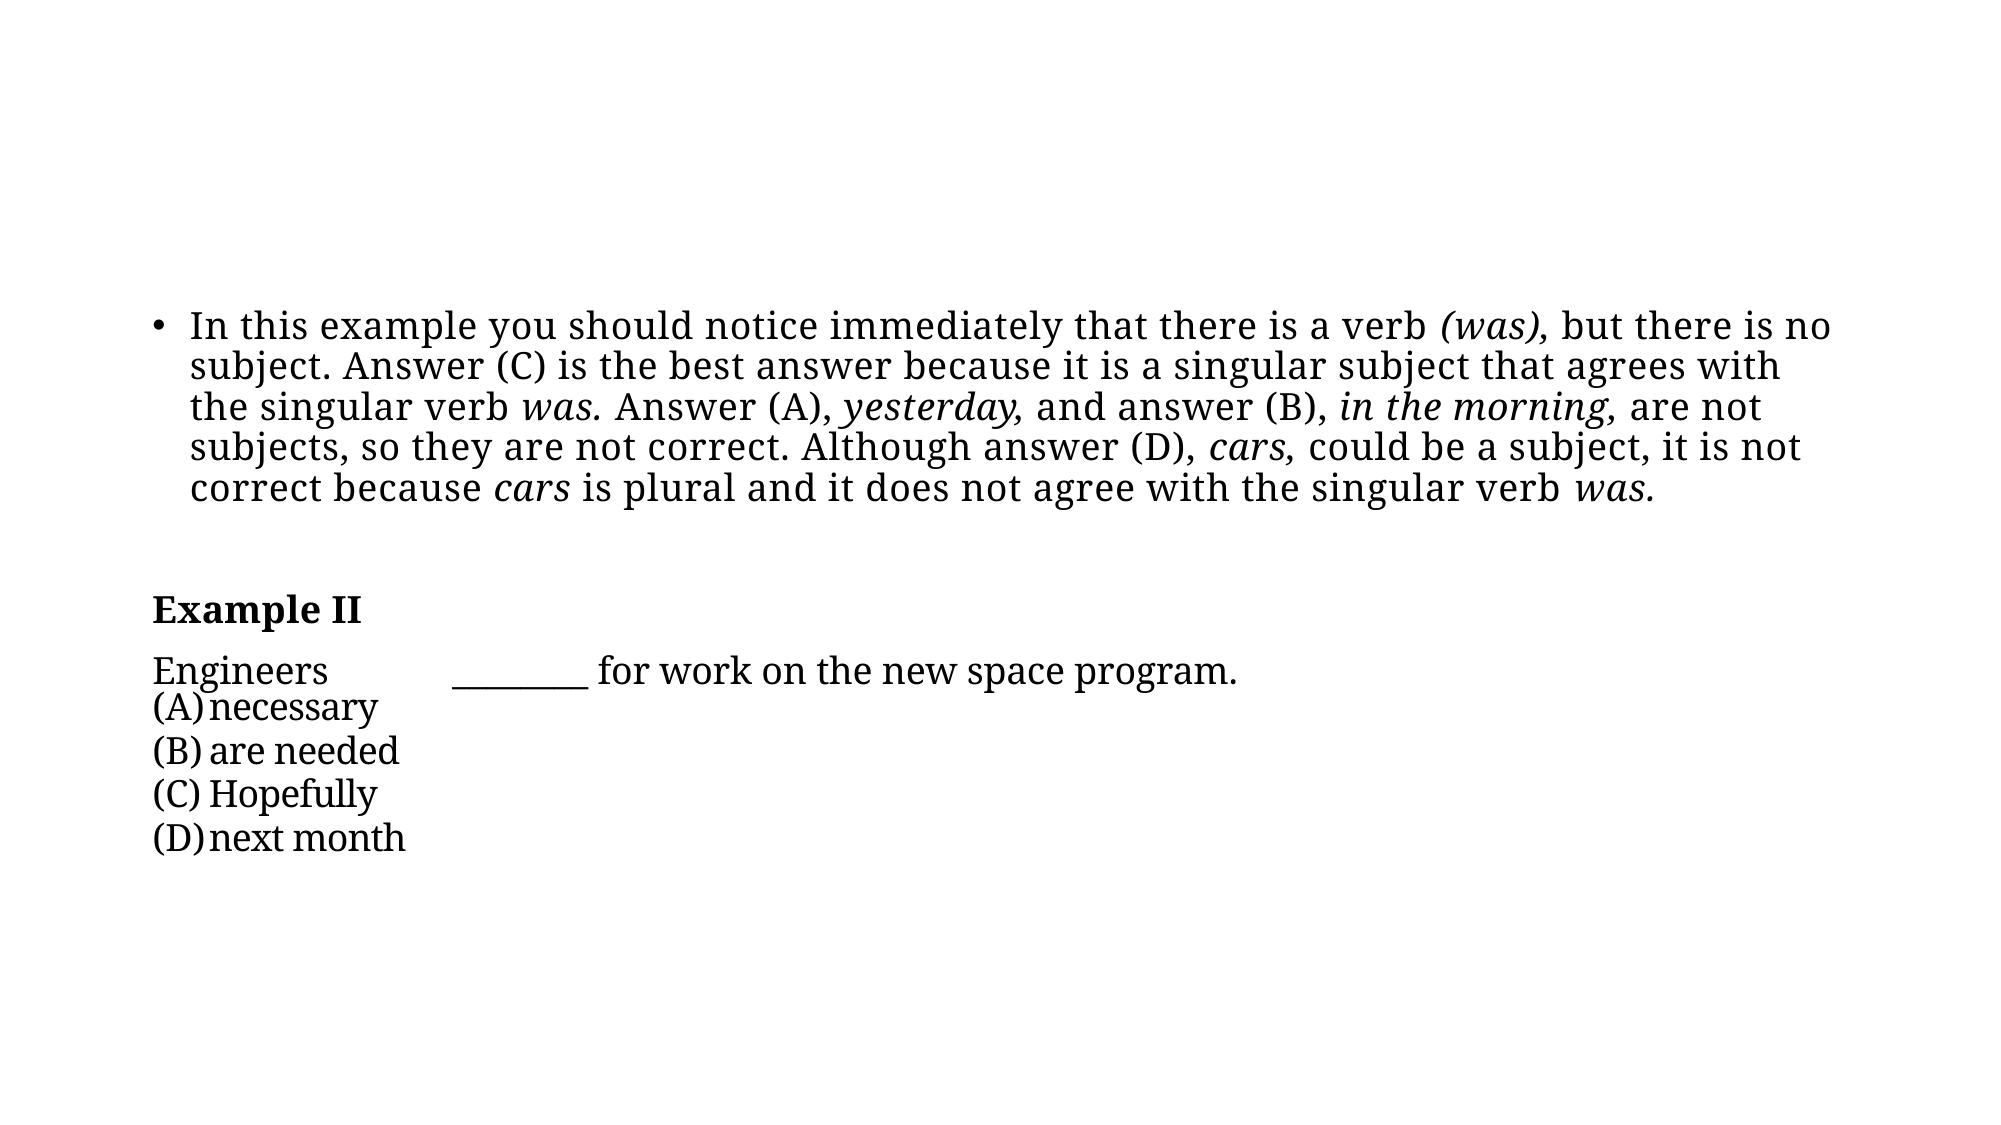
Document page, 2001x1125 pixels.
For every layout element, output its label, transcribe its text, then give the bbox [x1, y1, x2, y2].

list In this example you should notice immediately that there is a verb (was), but there is no subject. Answer (C) is the best answer because it is a singular subject that agrees with the singular verb was. Answer (A), yesterday, and answer (B), in the morning, are not subjects, so they are not correct. Although answer (D), cars, could be a subject, it is not correct be­cause cars is plural and it does not agree with the singular verb was. Example II Engineers ________ for work on the new space program. necessary are needed Hopefully next month [137, 299, 1863, 1014]
